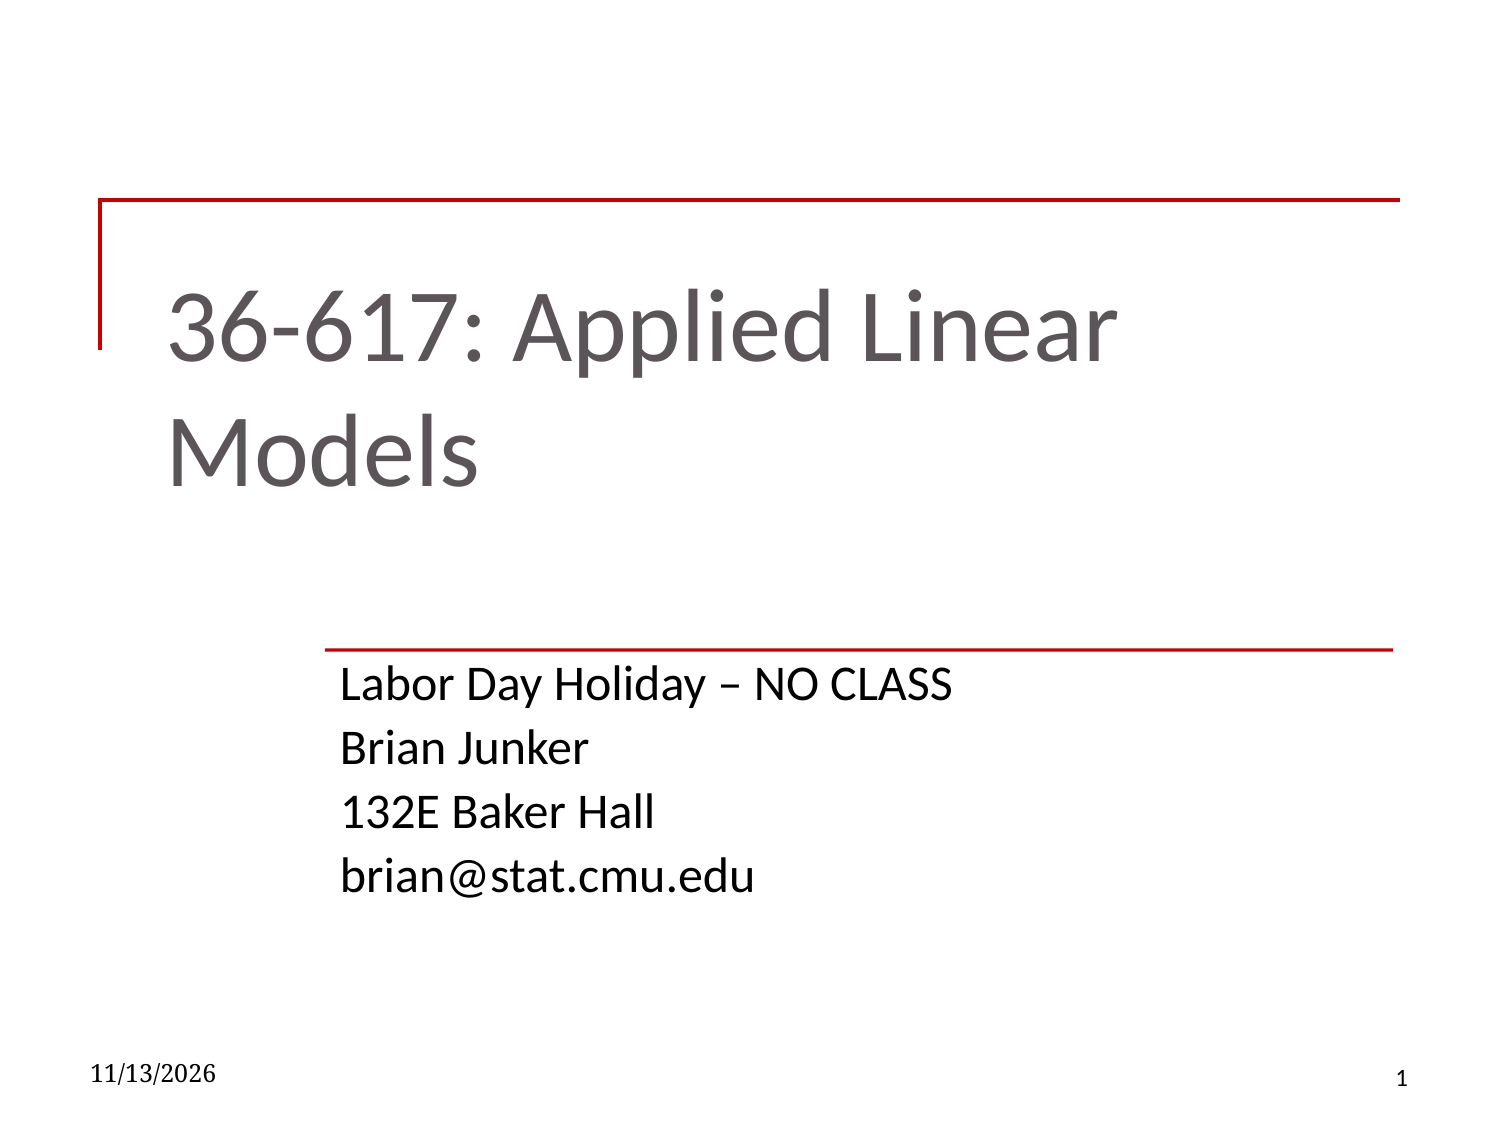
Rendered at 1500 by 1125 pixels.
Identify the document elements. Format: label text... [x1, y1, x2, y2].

title 36-617: Applied Linear Models [150, 249, 1401, 538]
subtitle Labor Day Holiday – NO CLASS Brian Junker 132E Baker Hall brian@stat.cmu.edu [324, 650, 1400, 938]
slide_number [75, 1024, 425, 1100]
slide_number 1 [1073, 1024, 1424, 1100]
